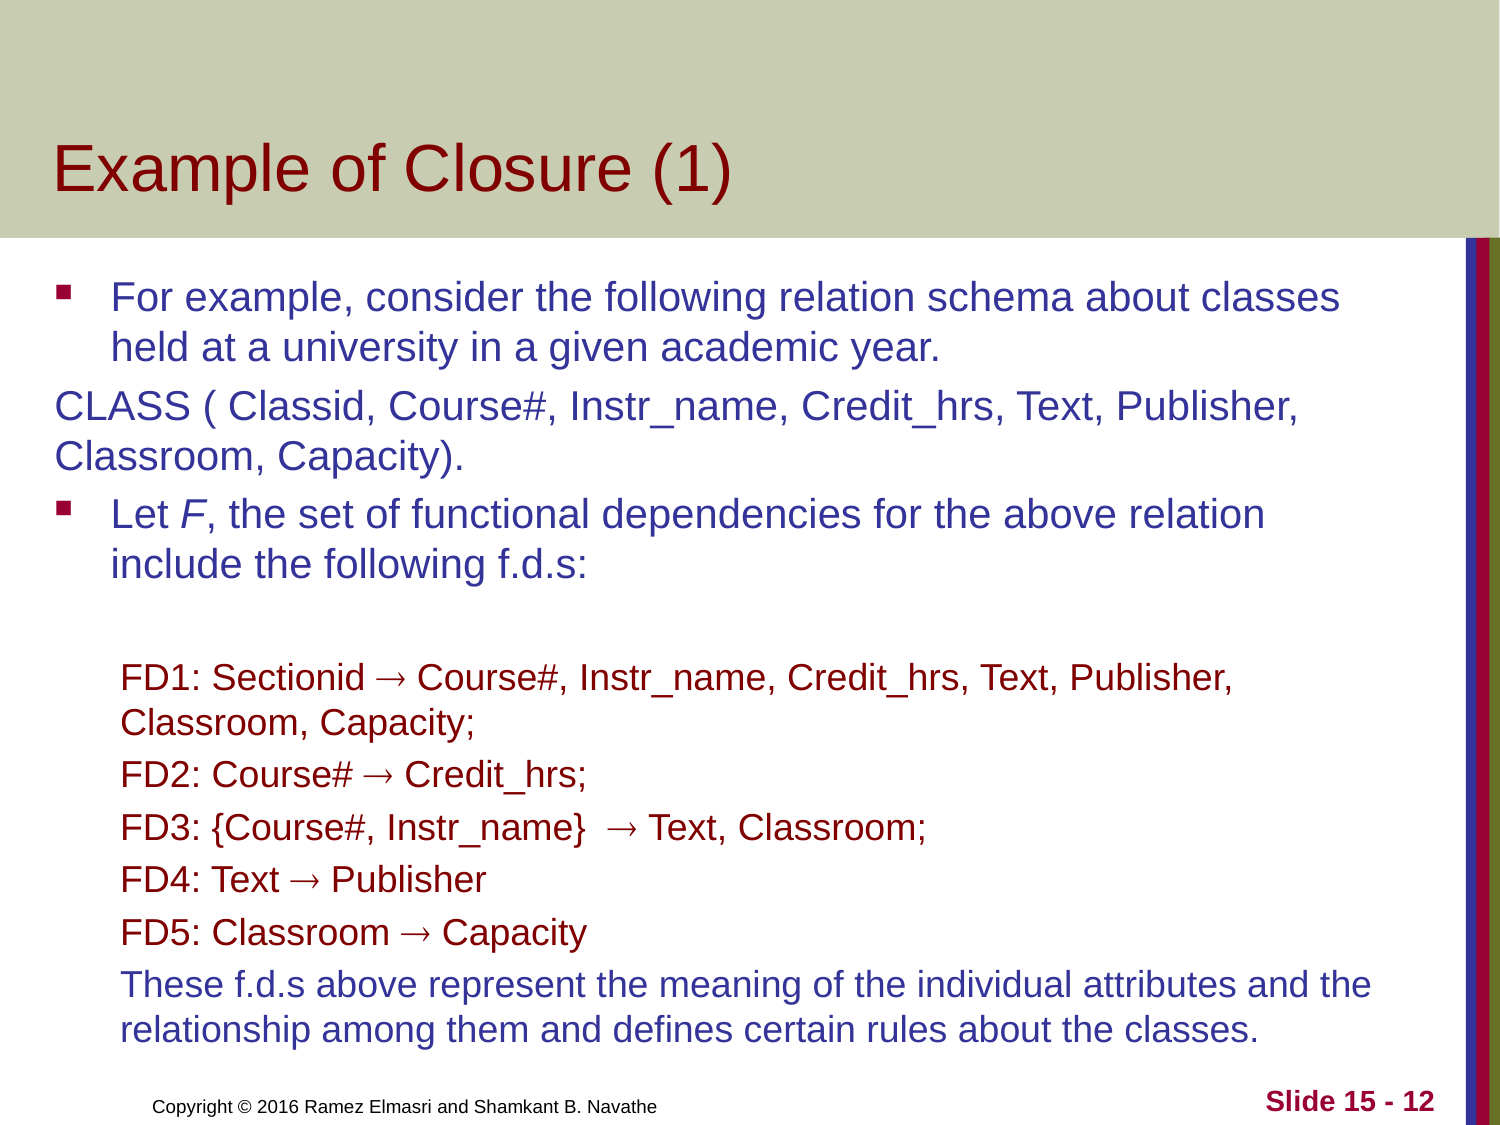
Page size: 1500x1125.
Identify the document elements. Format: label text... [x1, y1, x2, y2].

title Example of Closure (1) [37, 49, 1317, 213]
list For example, consider the following relation schema about classes held at a university in a given academic year. CLASS ( Classid, Course#, Instr_name, Credit_hrs, Text, Publisher, Classroom, Capacity). Let F, the set of functional dependencies for the above relation include the following f.d.s: FD1: Sectionid  Course#, Instr_name, Credit_hrs, Text, Publisher, Classroom, Capacity; FD2: Course#  Credit_hrs; FD3: {Course#, Instr_name}  Text, Classroom; FD4: Text  Publisher FD5: Classroom  Capacity These f.d.s above represent the meaning of the individual attributes and the relationship among them and defines certain rules about the classes. [39, 262, 1400, 1013]
slide_number Slide 15 - 12 [1137, 1050, 1450, 1125]
